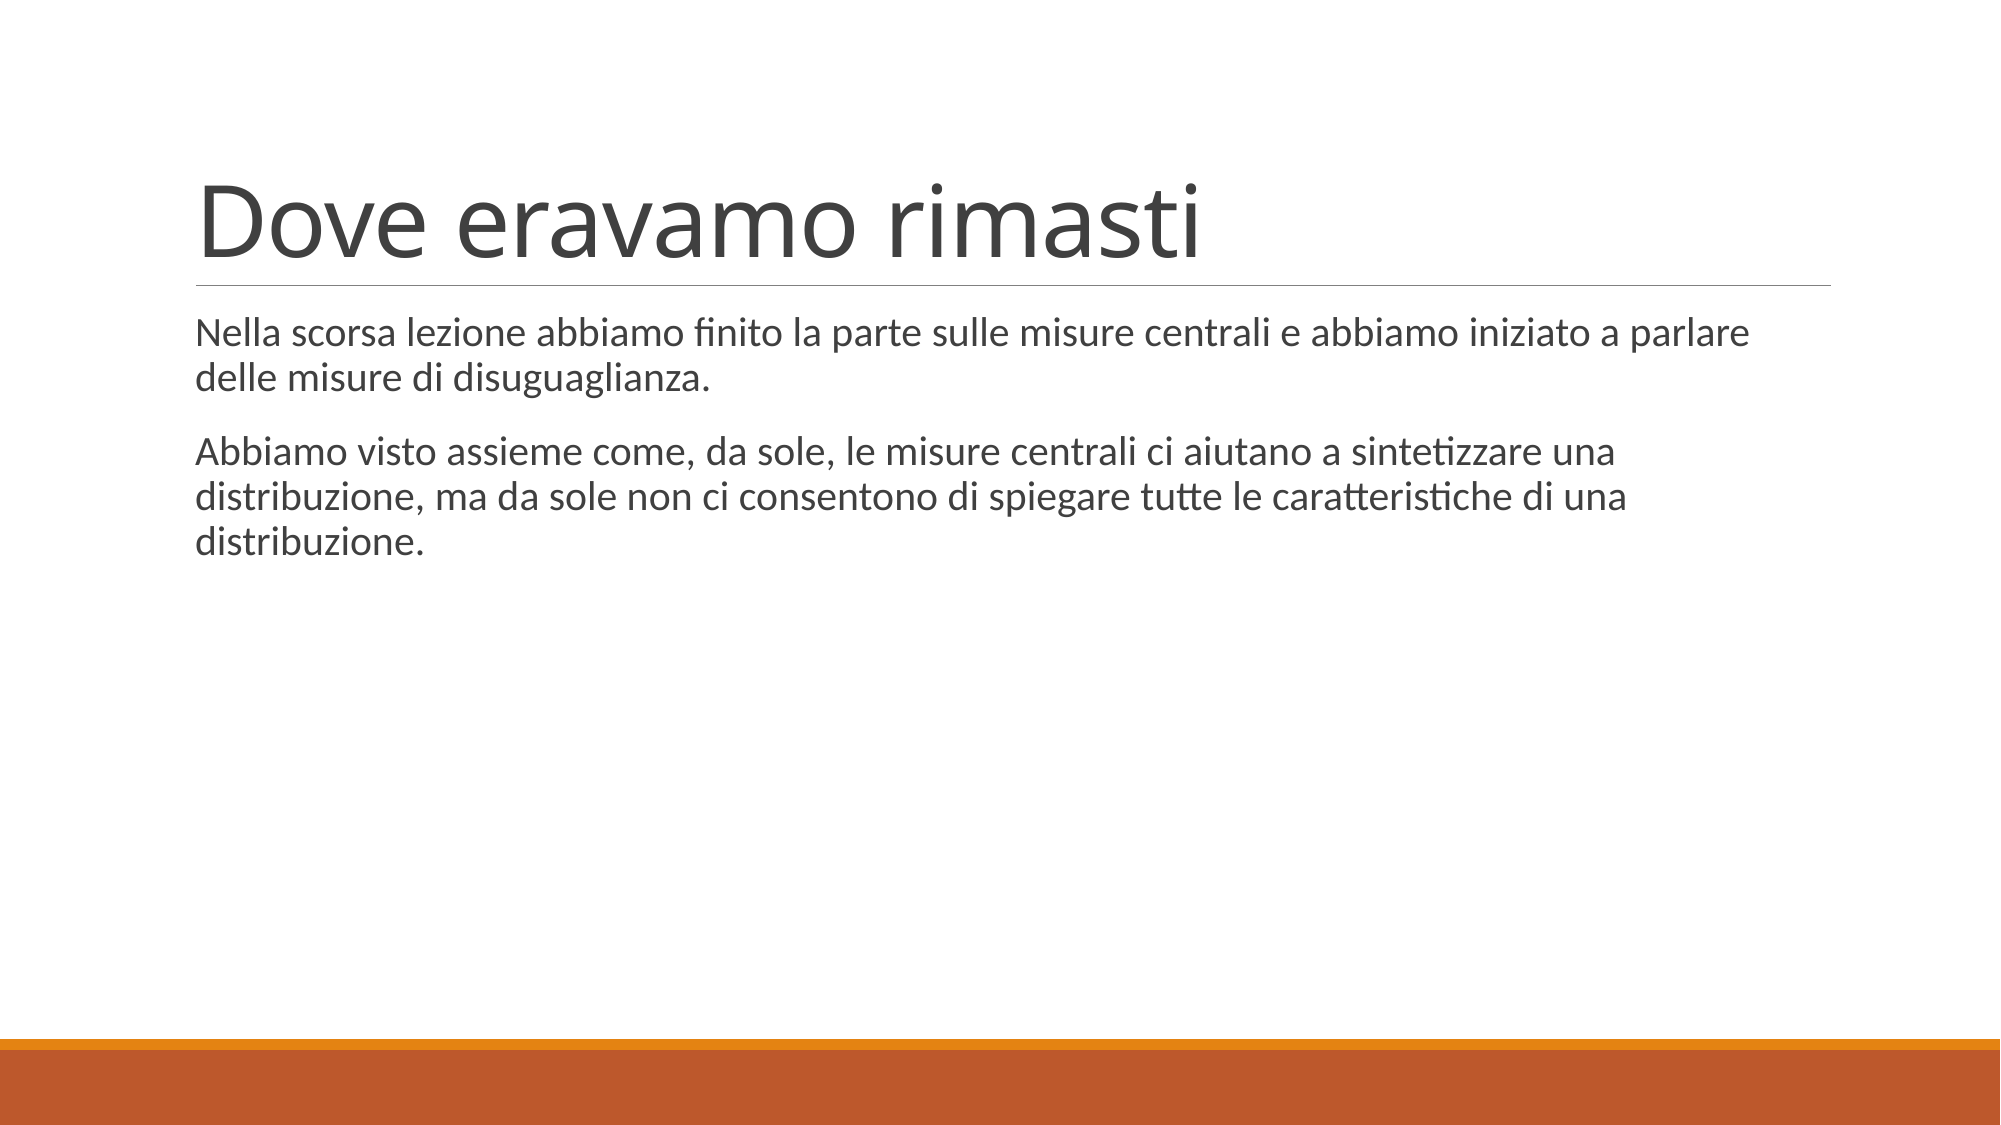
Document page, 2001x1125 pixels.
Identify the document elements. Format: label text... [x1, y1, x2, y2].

title Dove eravamo rimasti [180, 47, 1830, 285]
list Nella scorsa lezione abbiamo finito la parte sulle misure centrali e abbiamo iniziato a parlare delle misure di disuguaglianza. Abbiamo visto assieme come, da sole, le misure centrali ci aiutano a sintetizzare una distribuzione, ma da sole non ci consentono di spiegare tutte le caratteristiche di una distribuzione. [180, 302, 1830, 963]
